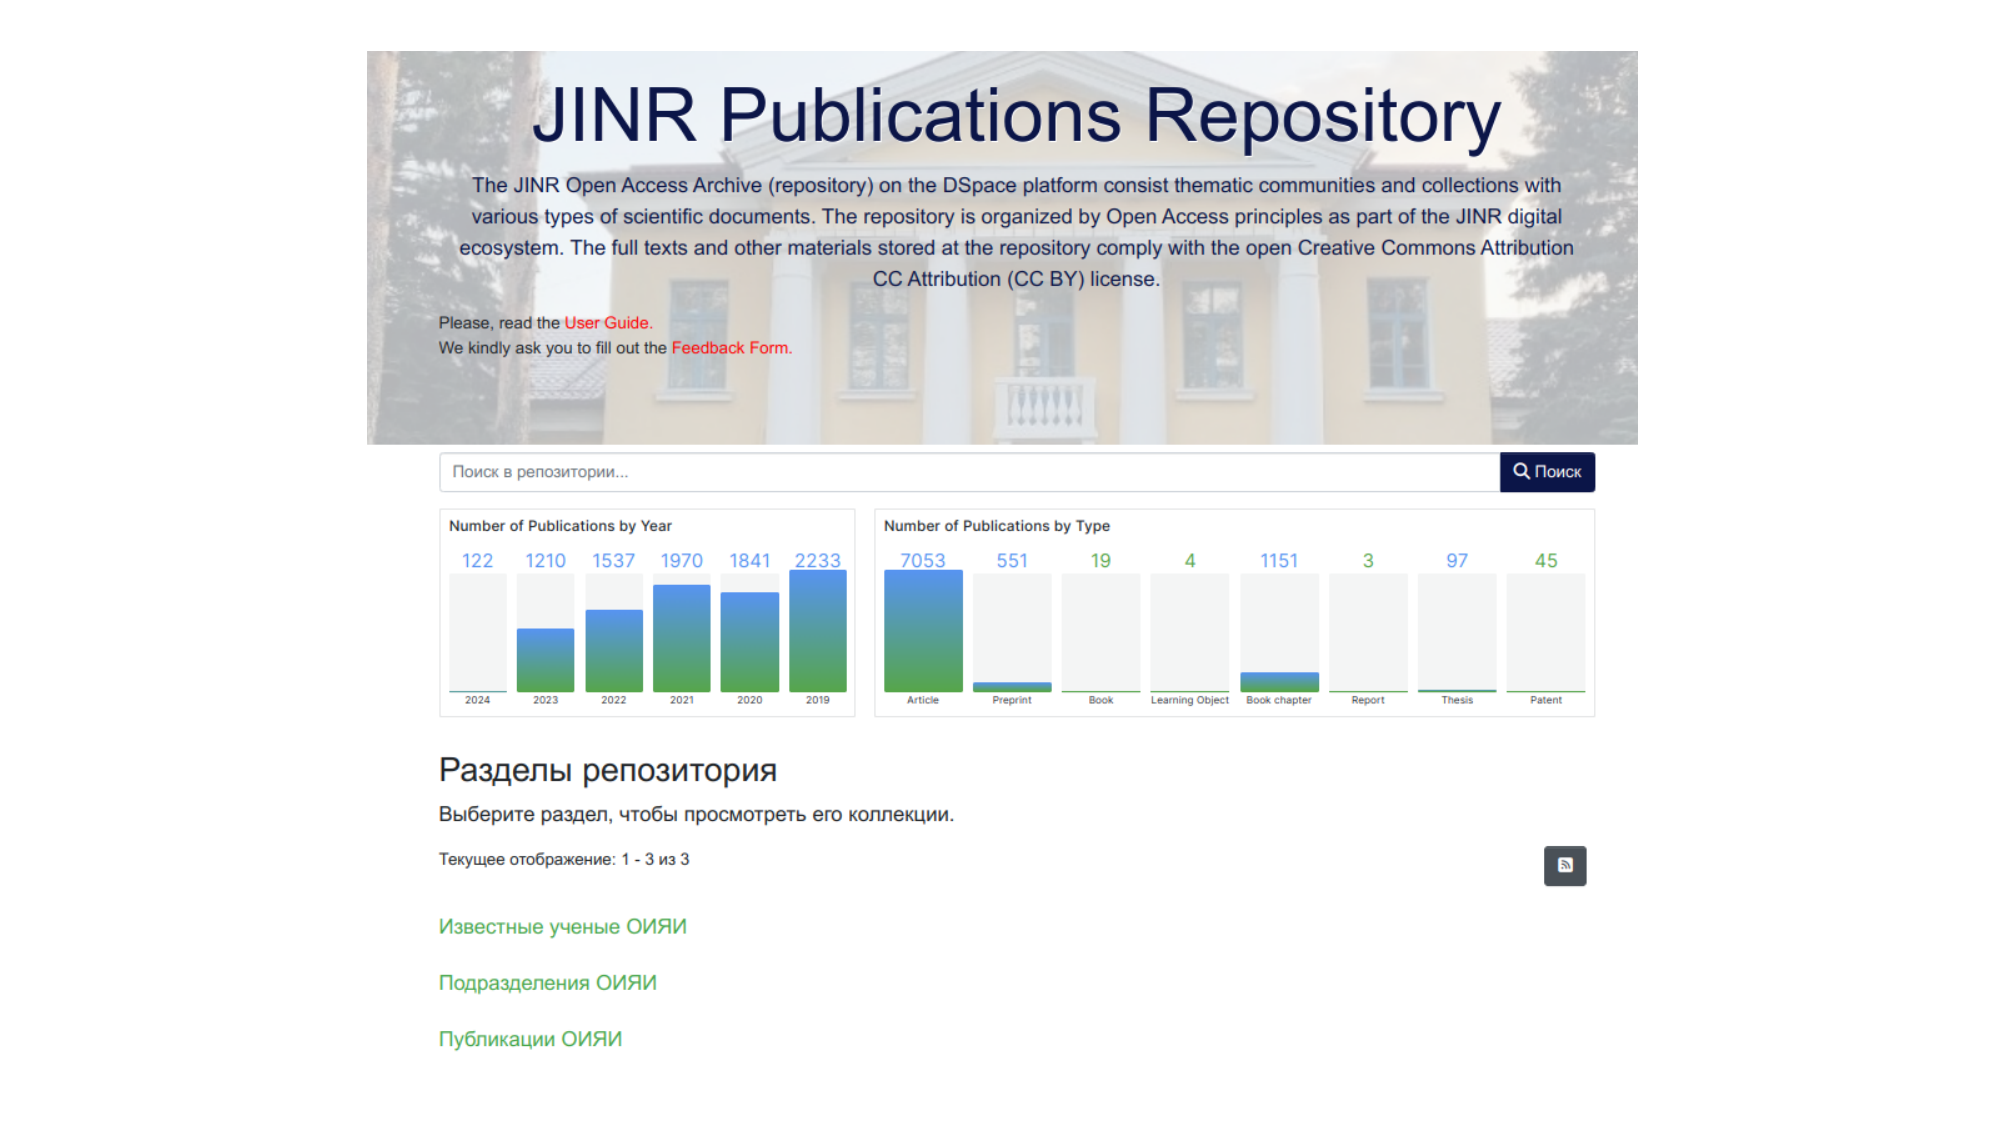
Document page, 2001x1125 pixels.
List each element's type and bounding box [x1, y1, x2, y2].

picture [367, 51, 1638, 1075]
